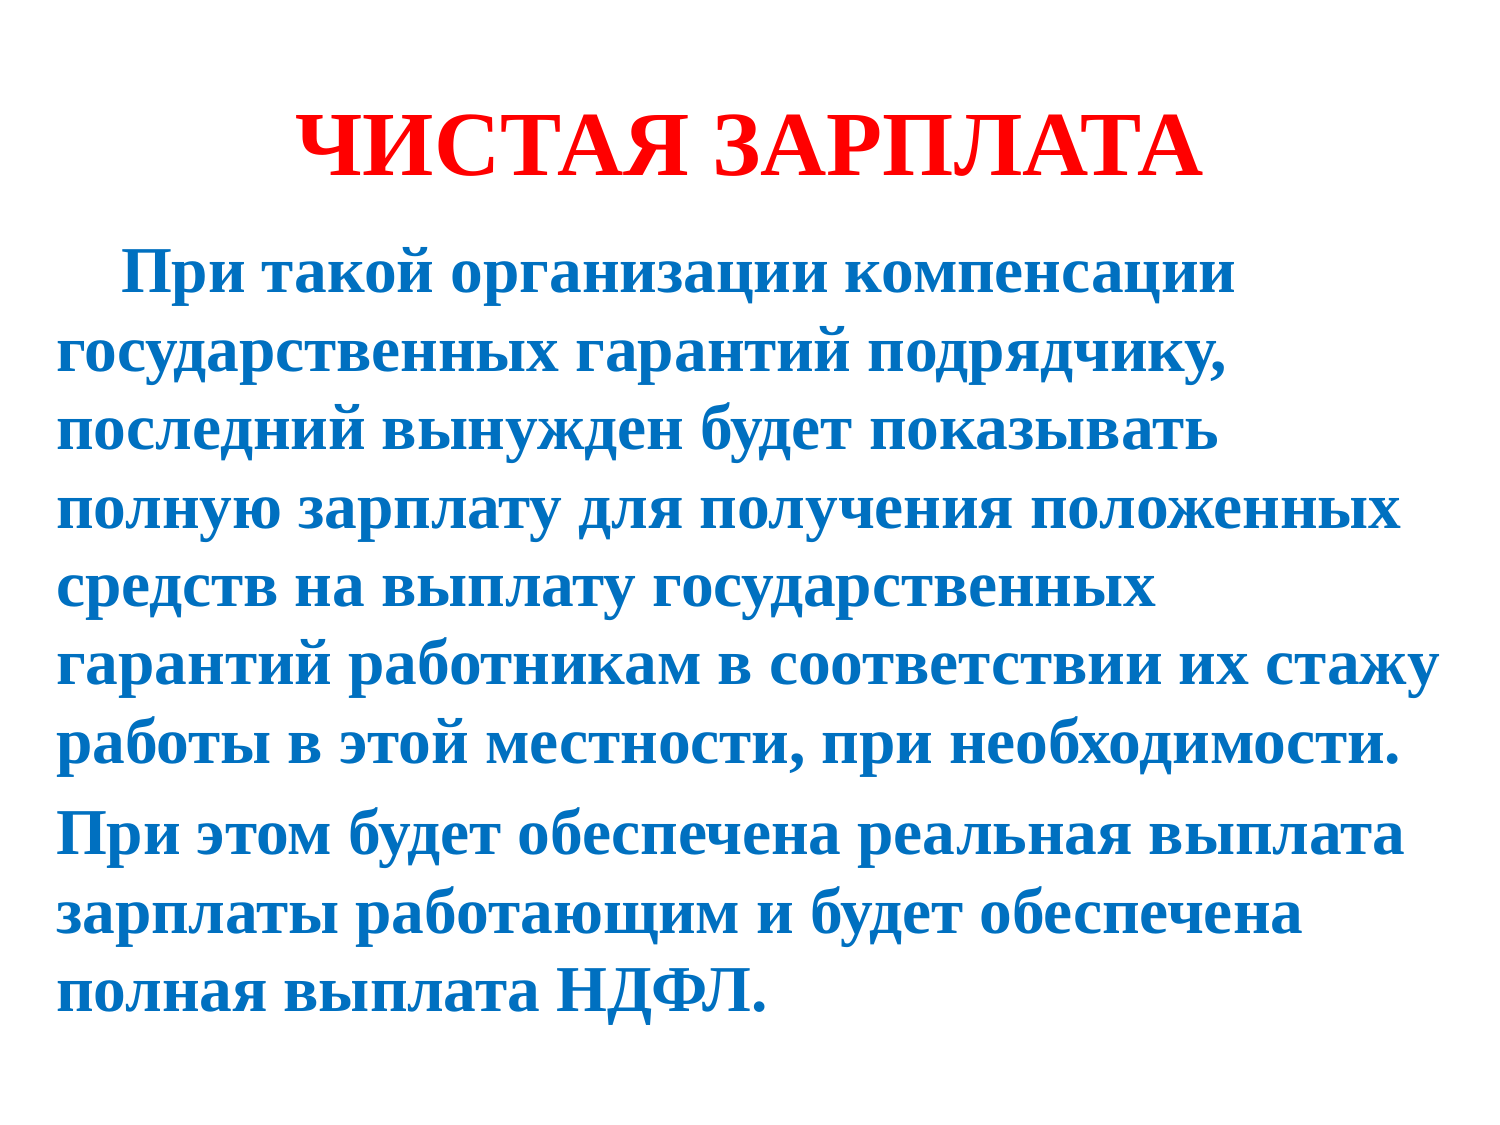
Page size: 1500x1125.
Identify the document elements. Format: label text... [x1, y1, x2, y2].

title ЧИСТАЯ ЗАРПЛАТА [75, 45, 1425, 219]
list При такой организации компенсации государственных гарантий подрядчику, последний вынужден будет показывать полную зарплату для получения положенных средств на выплату государственных гарантий работникам в соответствии их стажу работы в этой местности, при необходимости. При этом будет обеспечена реальная выплата зарплаты работающим и будет обеспечена полная выплата НДФЛ. [41, 219, 1459, 1047]
